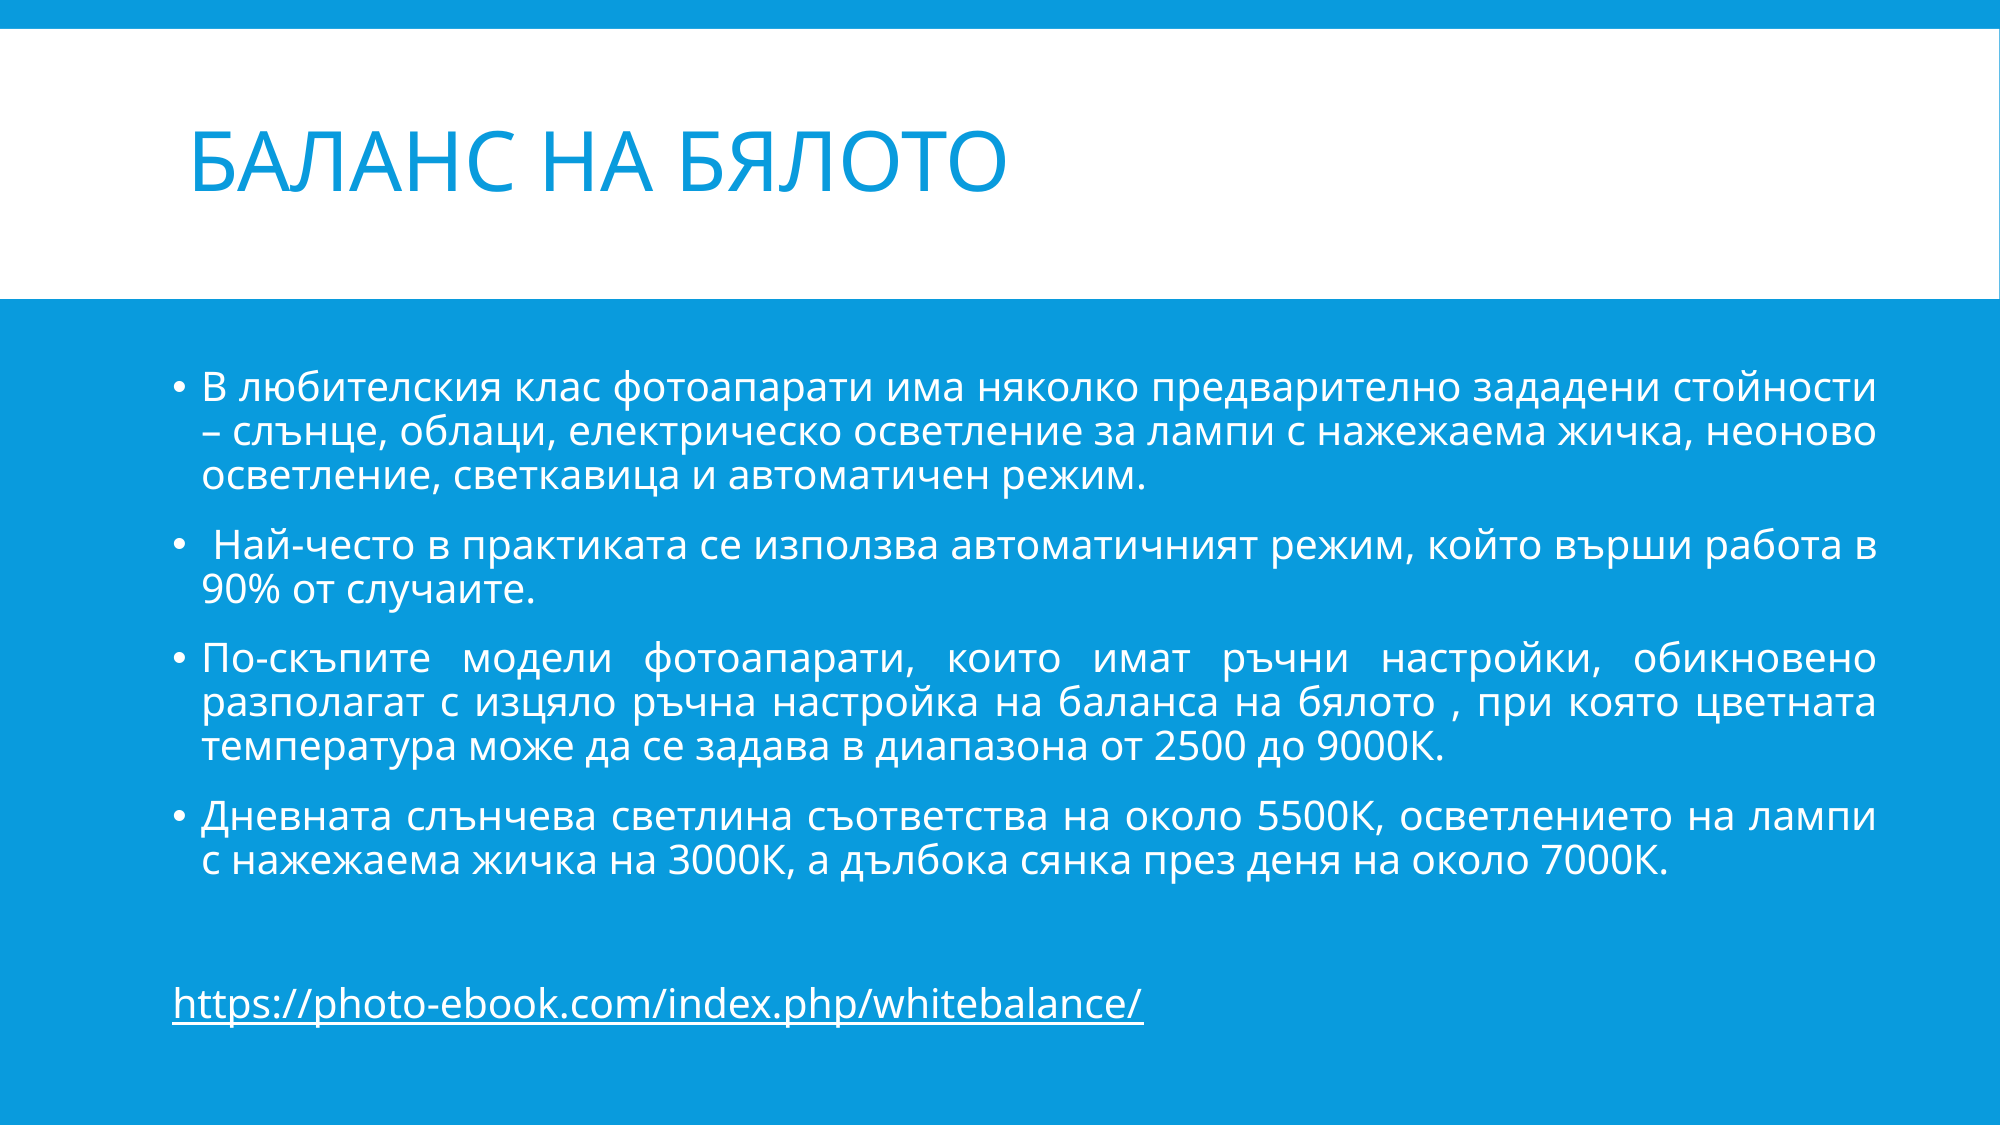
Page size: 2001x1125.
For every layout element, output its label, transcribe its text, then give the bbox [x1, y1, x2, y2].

list В любителския клас фотоапарати има няколко предварително зададени стойности – слънце, облаци, електрическо осветление за лампи с нажежаема жичка, неоново осветление, светкавица и автоматичен режим. Най-често в практиката се използва автоматичният режим, който върши работа в 90% от случаите. По-скъпите модели фотоапарати, които имат ръчни настройки, обикновено разполагат с изцяло ръчна настройка на баланса на бялото , при която цветната температура може да се задава в диапазона от 2500 до 9000К. Дневната слънчева светлина съответства на около 5500К, осветлението на лампи с нажежаема жичка на 3000К, а дълбока сянка през деня на около 7000К. https://photo-ebook.com/index.php/whitebalance/ [157, 359, 1895, 1050]
title Баланс на бялото [172, 42, 1778, 290]
